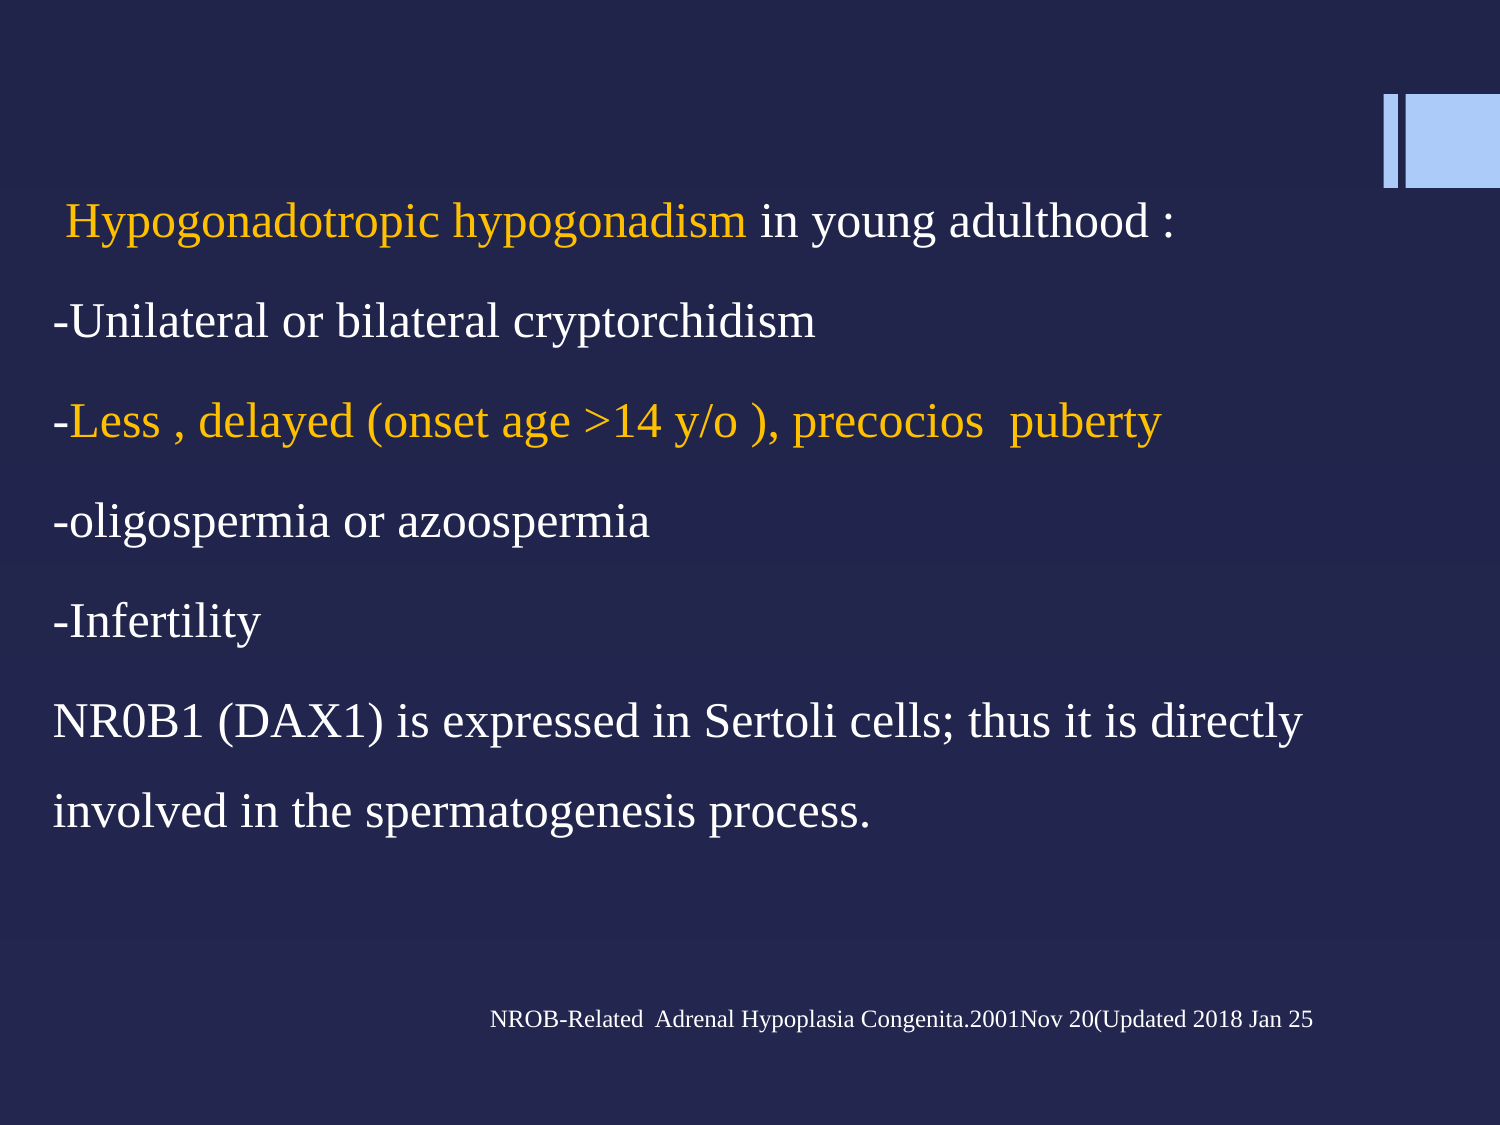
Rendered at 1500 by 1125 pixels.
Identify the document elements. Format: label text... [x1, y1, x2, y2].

subtitle Hypogonadotropic hypogonadism in young adulthood : -Unilateral or bilateral cryptorchidism -Less , delayed (onset age >14 y/o ), precocios puberty -oligospermia or azoospermia -Infertility NR0B1 (DAX1) is expressed in Sertoli cells; thus it is directly involved in the spermatogenesis process. NROB-Related Adrenal Hypoplasia Congenita.2001Nov 20(Updated 2018 Jan 25 [37, 149, 1463, 1100]
